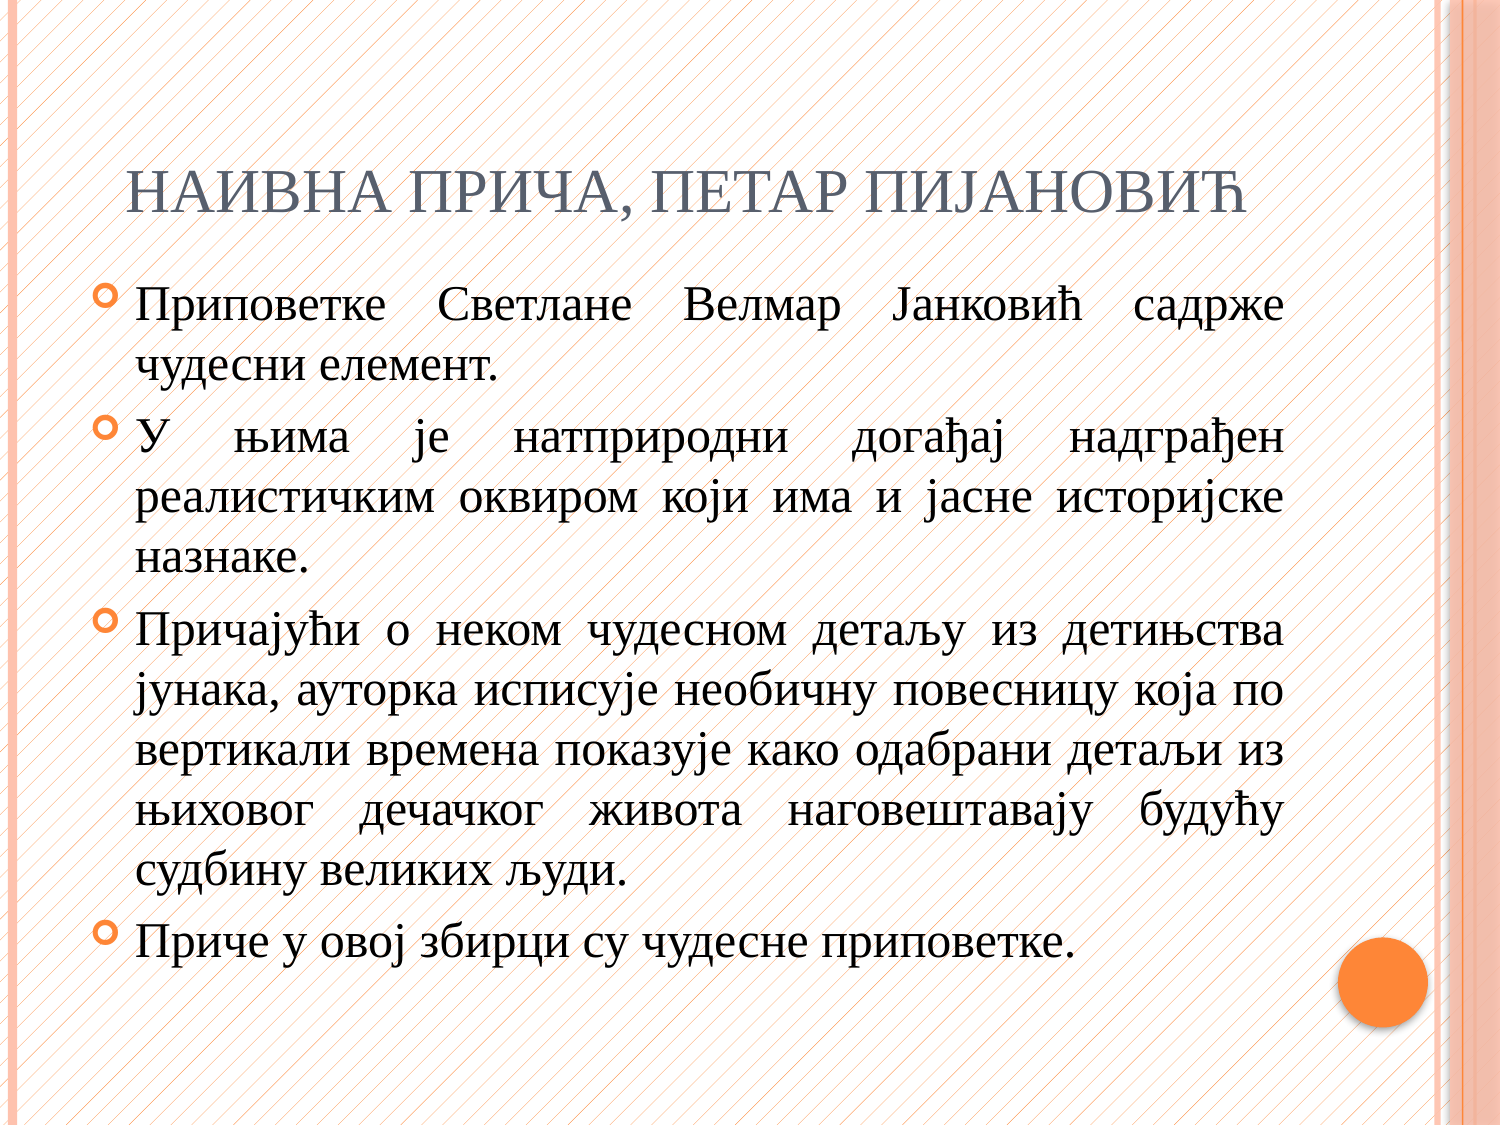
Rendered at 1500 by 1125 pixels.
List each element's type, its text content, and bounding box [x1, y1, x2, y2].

list Приповетке Светлане Велмар Јанковић садрже чудесни елемент. У њима је натприродни догађај надграђен реалистичким оквиром који има и јасне историјске назнаке. Причајући о неком чудесном детаљу из детињства јунака, ауторка исписује необичну повесницу која по вертикали времена показује како одабрани детаљи из њиховог дечачког живота наговештавају будућу судбину великих људи. Приче у овој збирци су чудесне приповетке. [75, 262, 1300, 1062]
title Наивна прича, Петар Пијановић [75, 45, 1300, 233]
